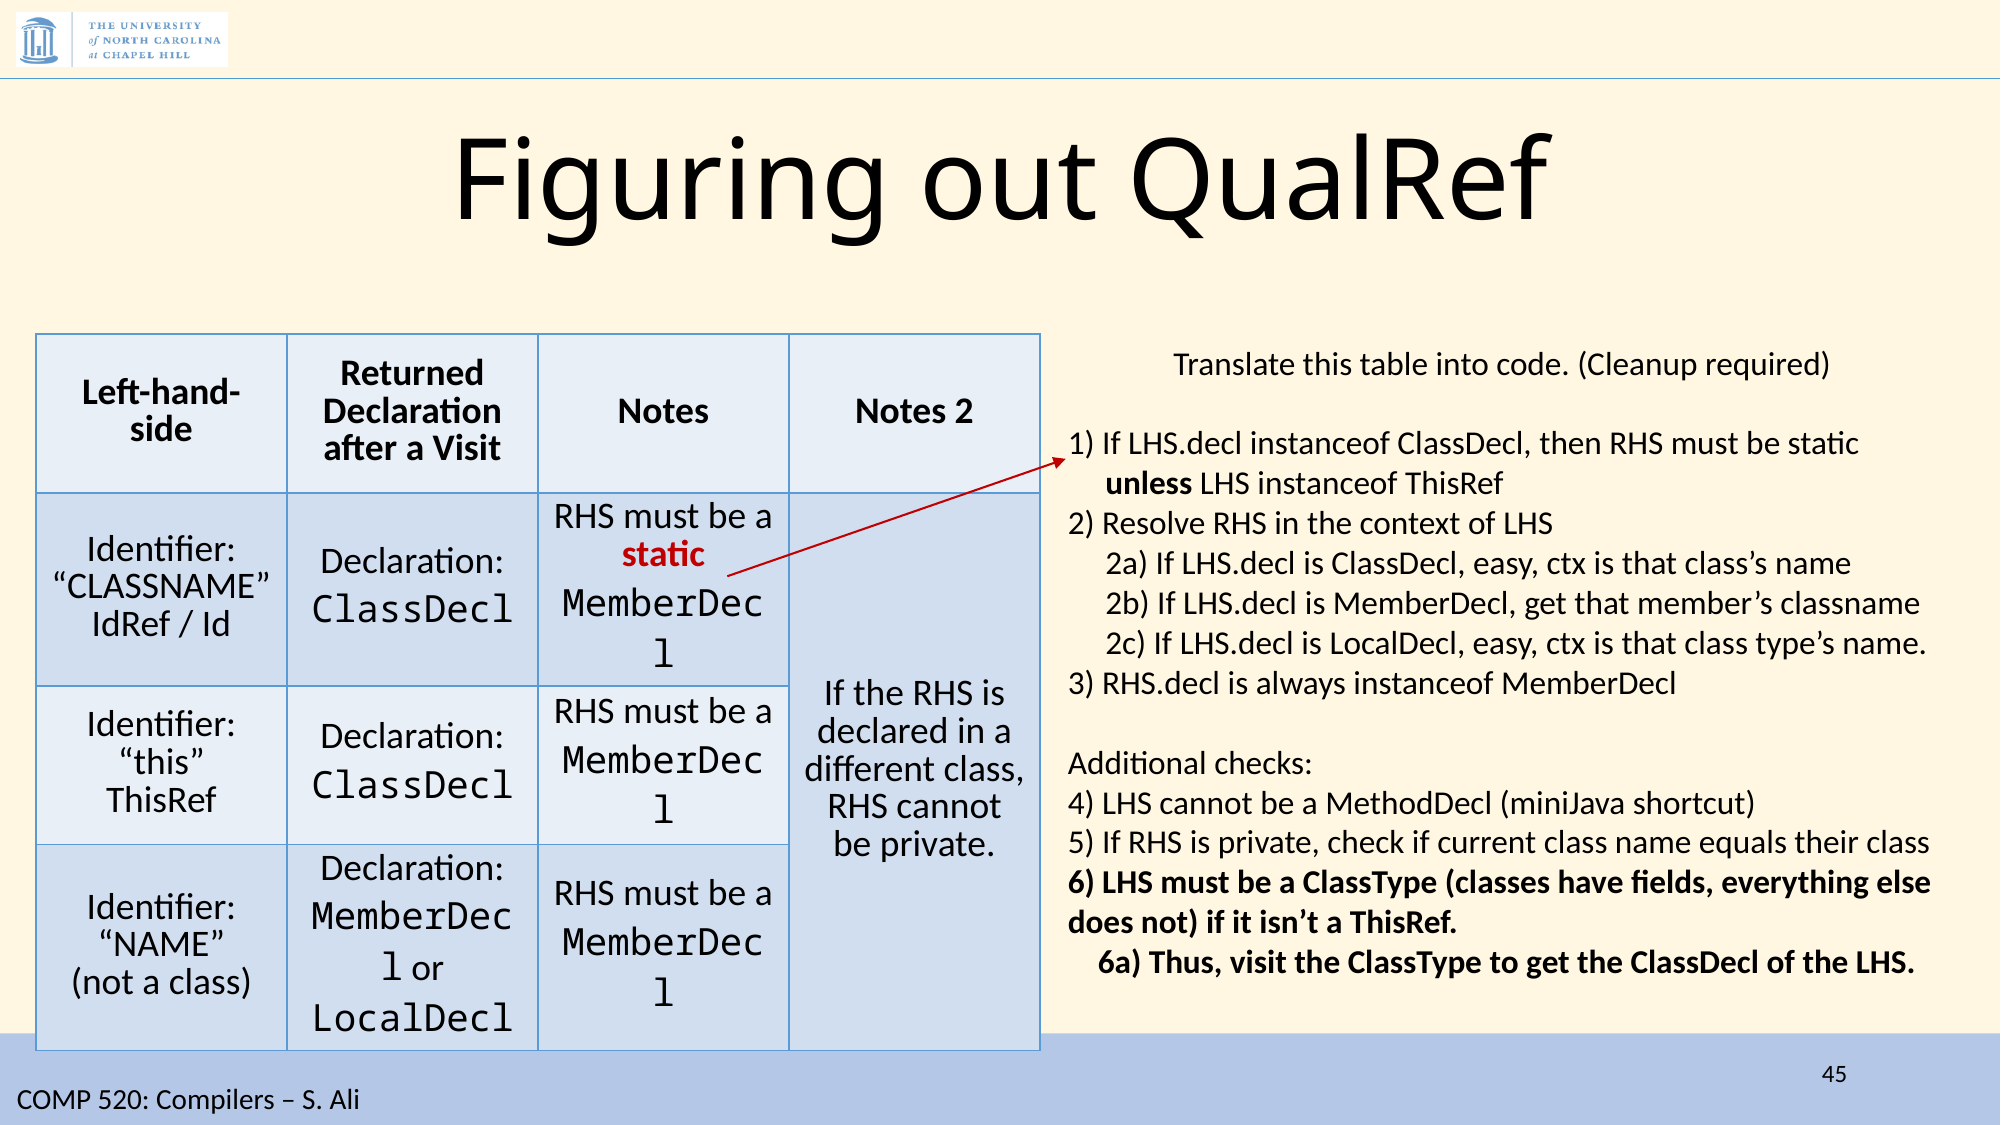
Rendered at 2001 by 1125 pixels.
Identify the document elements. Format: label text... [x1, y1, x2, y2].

table_cell RHS must be a MemberDecl [539, 845, 788, 1050]
table_cell Declaration: ClassDecl [288, 494, 537, 685]
table_header Left-hand-side [37, 335, 286, 492]
table_header Notes [539, 335, 788, 492]
text_box [0, 1032, 2000, 1125]
title Figuring out QualRef [137, 89, 1863, 278]
table_cell RHS must be a MemberDecl [539, 687, 788, 844]
table_header Notes 2 [790, 335, 1039, 458]
picture [16, 12, 228, 67]
table_cell RHS must be a static MemberDecl [539, 494, 788, 685]
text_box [727, 458, 1066, 577]
text_box Translate this table into code. (Cleanup required) 1) If LHS.decl instanceof ClassDecl, then RHS must be static unless LHS instanceof ThisRef 2) Resolve RHS in the context of LHS 2a) If LHS.decl is ClassDecl, easy, ctx is that class’s name 2b) If LHS.decl is MemberDecl, get that member’s classname 2c) If LHS.decl is LocalDecl, easy, ctx is that class type’s name. 3) RHS.decl is always instanceof MemberDecl Additional checks: 4) LHS cannot be a MethodDecl (miniJava shortcut) 5) If RHS is private, check if current class name equals their class 6) LHS must be a ClassType (classes have fields, everything else does not) if it isn’t a ThisRef. 6a) Thus, visit the ClassType to get the ClassDecl of the LHS. [1053, 334, 1953, 988]
table_cell Declaration: MemberDecl or LocalDecl [288, 845, 537, 1050]
table_header Returned Declaration after a Visit [288, 335, 537, 492]
table_cell Declaration: ClassDecl [288, 687, 537, 844]
table_cell Identifier: “CLASSNAME” IdRef / Id [37, 494, 286, 685]
table_cell If the RHS is declared in a different class, RHS cannot be private. [790, 577, 1039, 1050]
slide_number 45 [1412, 1042, 1863, 1103]
table_cell Identifier: “this” ThisRef [37, 687, 286, 844]
table_cell Identifier: “NAME” (not a class) [37, 845, 286, 1050]
text_box COMP 520: Compilers – S. Ali [2, 1072, 376, 1123]
